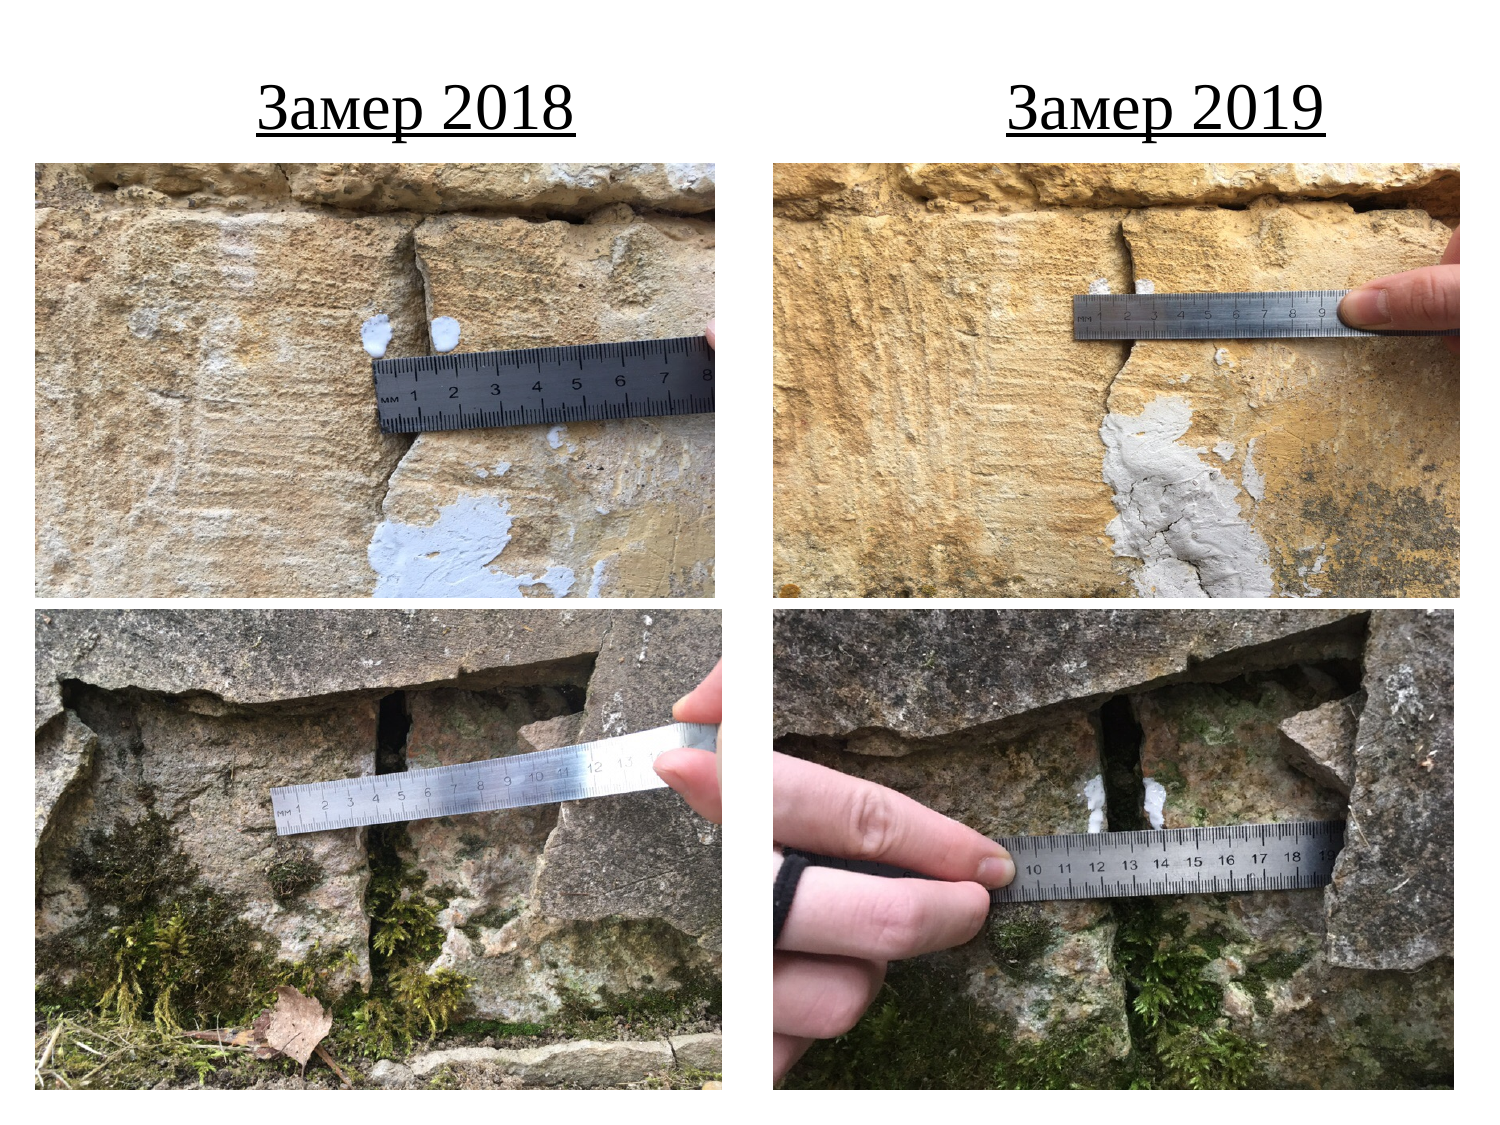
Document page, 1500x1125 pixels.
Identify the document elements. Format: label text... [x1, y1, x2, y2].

list Замер 2018 Замер 2019 [35, 46, 1465, 1125]
picture [773, 609, 1454, 1091]
picture [773, 163, 1461, 598]
picture [34, 163, 716, 598]
picture [34, 609, 722, 1091]
